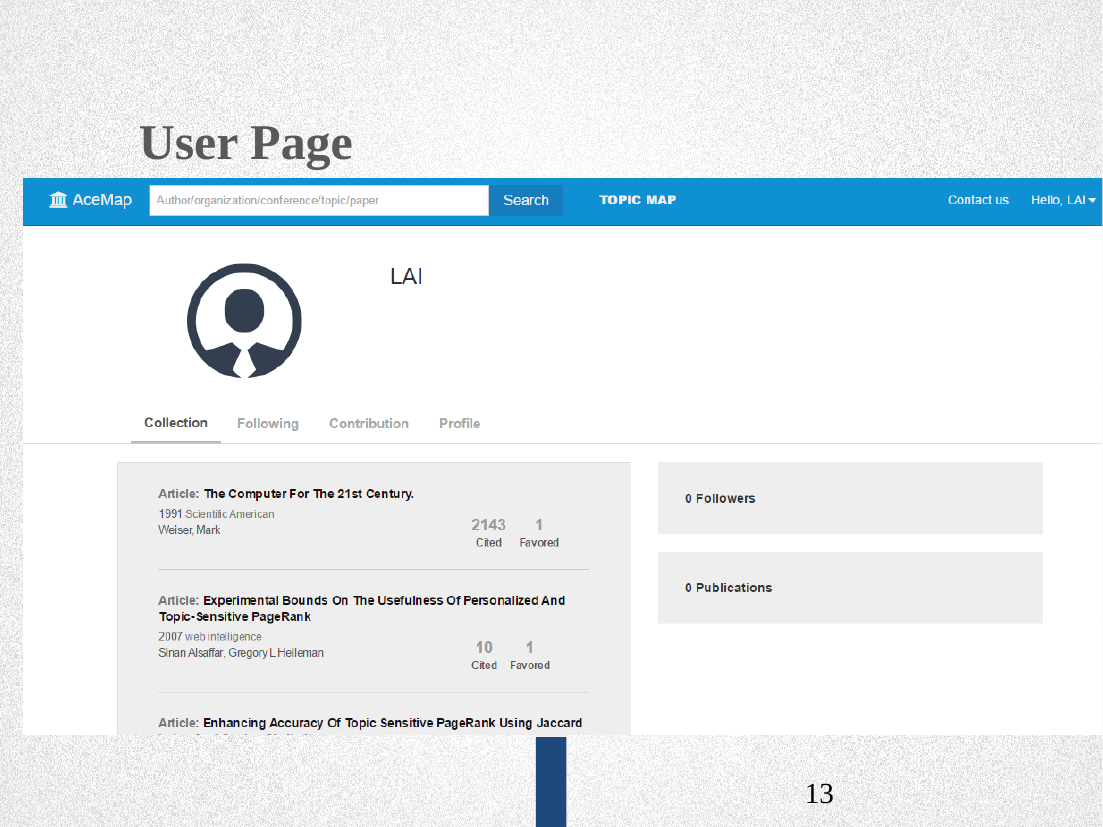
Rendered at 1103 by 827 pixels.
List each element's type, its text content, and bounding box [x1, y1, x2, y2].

picture [23, 227, 1103, 735]
picture [120, 200, 125, 208]
text_box User Page [123, 101, 386, 177]
picture [608, 196, 630, 203]
slide_number 13 [790, 766, 1048, 811]
picture [51, 192, 66, 207]
picture [1046, 196, 1054, 203]
picture [664, 196, 675, 203]
picture [633, 196, 639, 203]
picture [150, 186, 562, 215]
picture [647, 196, 656, 203]
